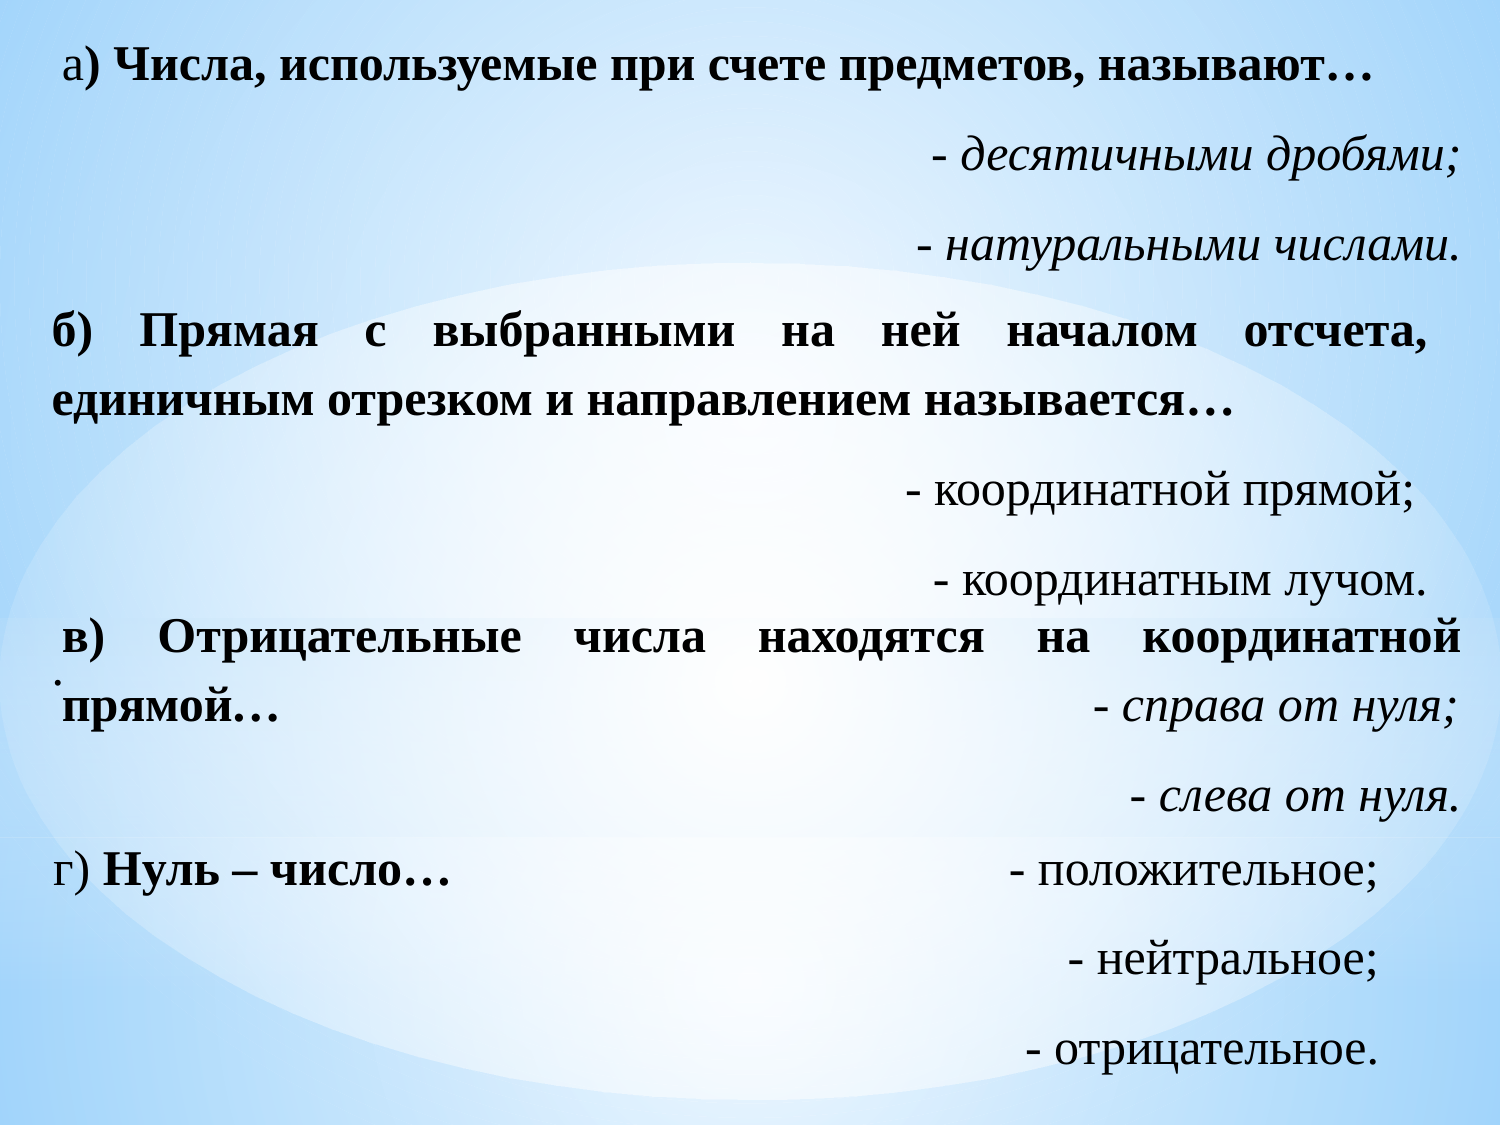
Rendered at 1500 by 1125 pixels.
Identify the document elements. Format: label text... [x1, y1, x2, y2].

text_box б) Прямая с выбранными на ней началом отсчета, единичным отрезком и направлением называется… - координатной прямой; - координатным лучом. . [36, 280, 1443, 703]
text_box в) Отрицательные числа находятся на координатной прямой… - справа от нуля; - слева от нуля. [47, 586, 1477, 829]
text_box а) Числа, используемые при счете предметов, называют… - десятичными дробями; - натуральными числами. [47, 14, 1477, 278]
text_box г) Нуль – число… - положительное; - нейтральное; - отрицательное. [36, 818, 1394, 1082]
